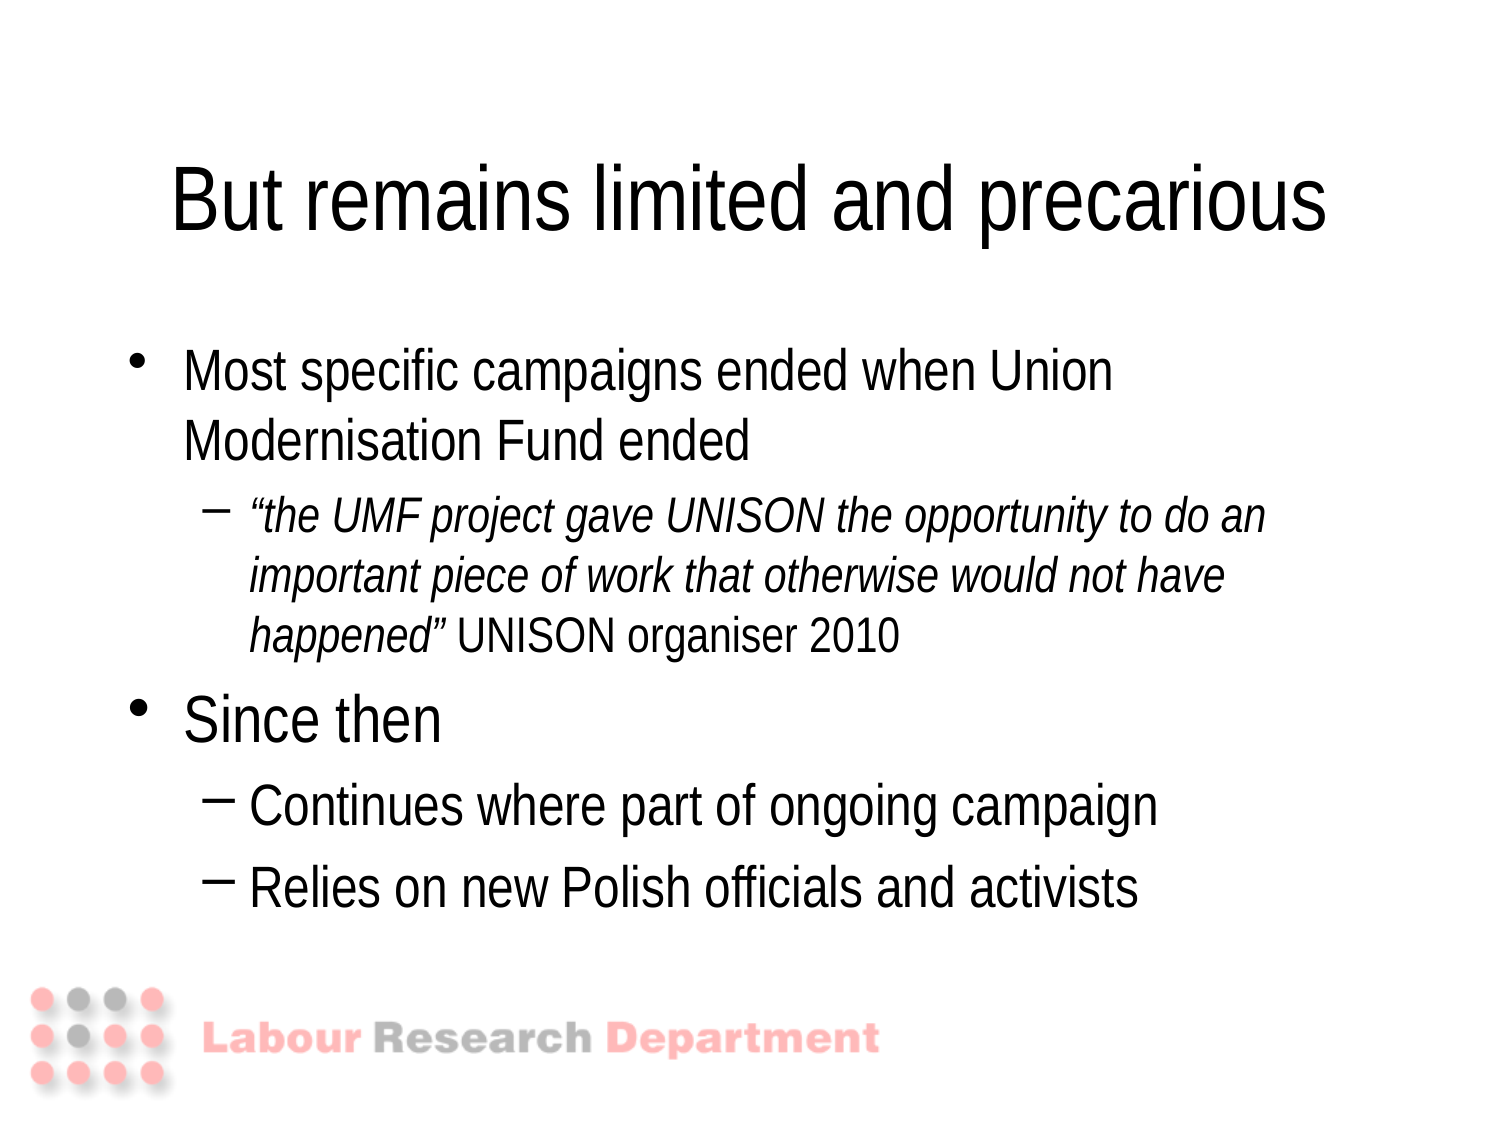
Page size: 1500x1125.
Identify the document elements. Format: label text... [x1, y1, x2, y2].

title But remains limited and precarious [112, 99, 1388, 288]
picture [24, 974, 901, 1102]
list Most specific campaigns ended when Union Modernisation Fund ended “the UMF project gave UNISON the opportunity to do an important piece of work that otherwise would not have happened” UNISON organiser 2010 Since then Continues where part of ongoing campaign Relies on new Polish officials and activists [112, 324, 1388, 964]
